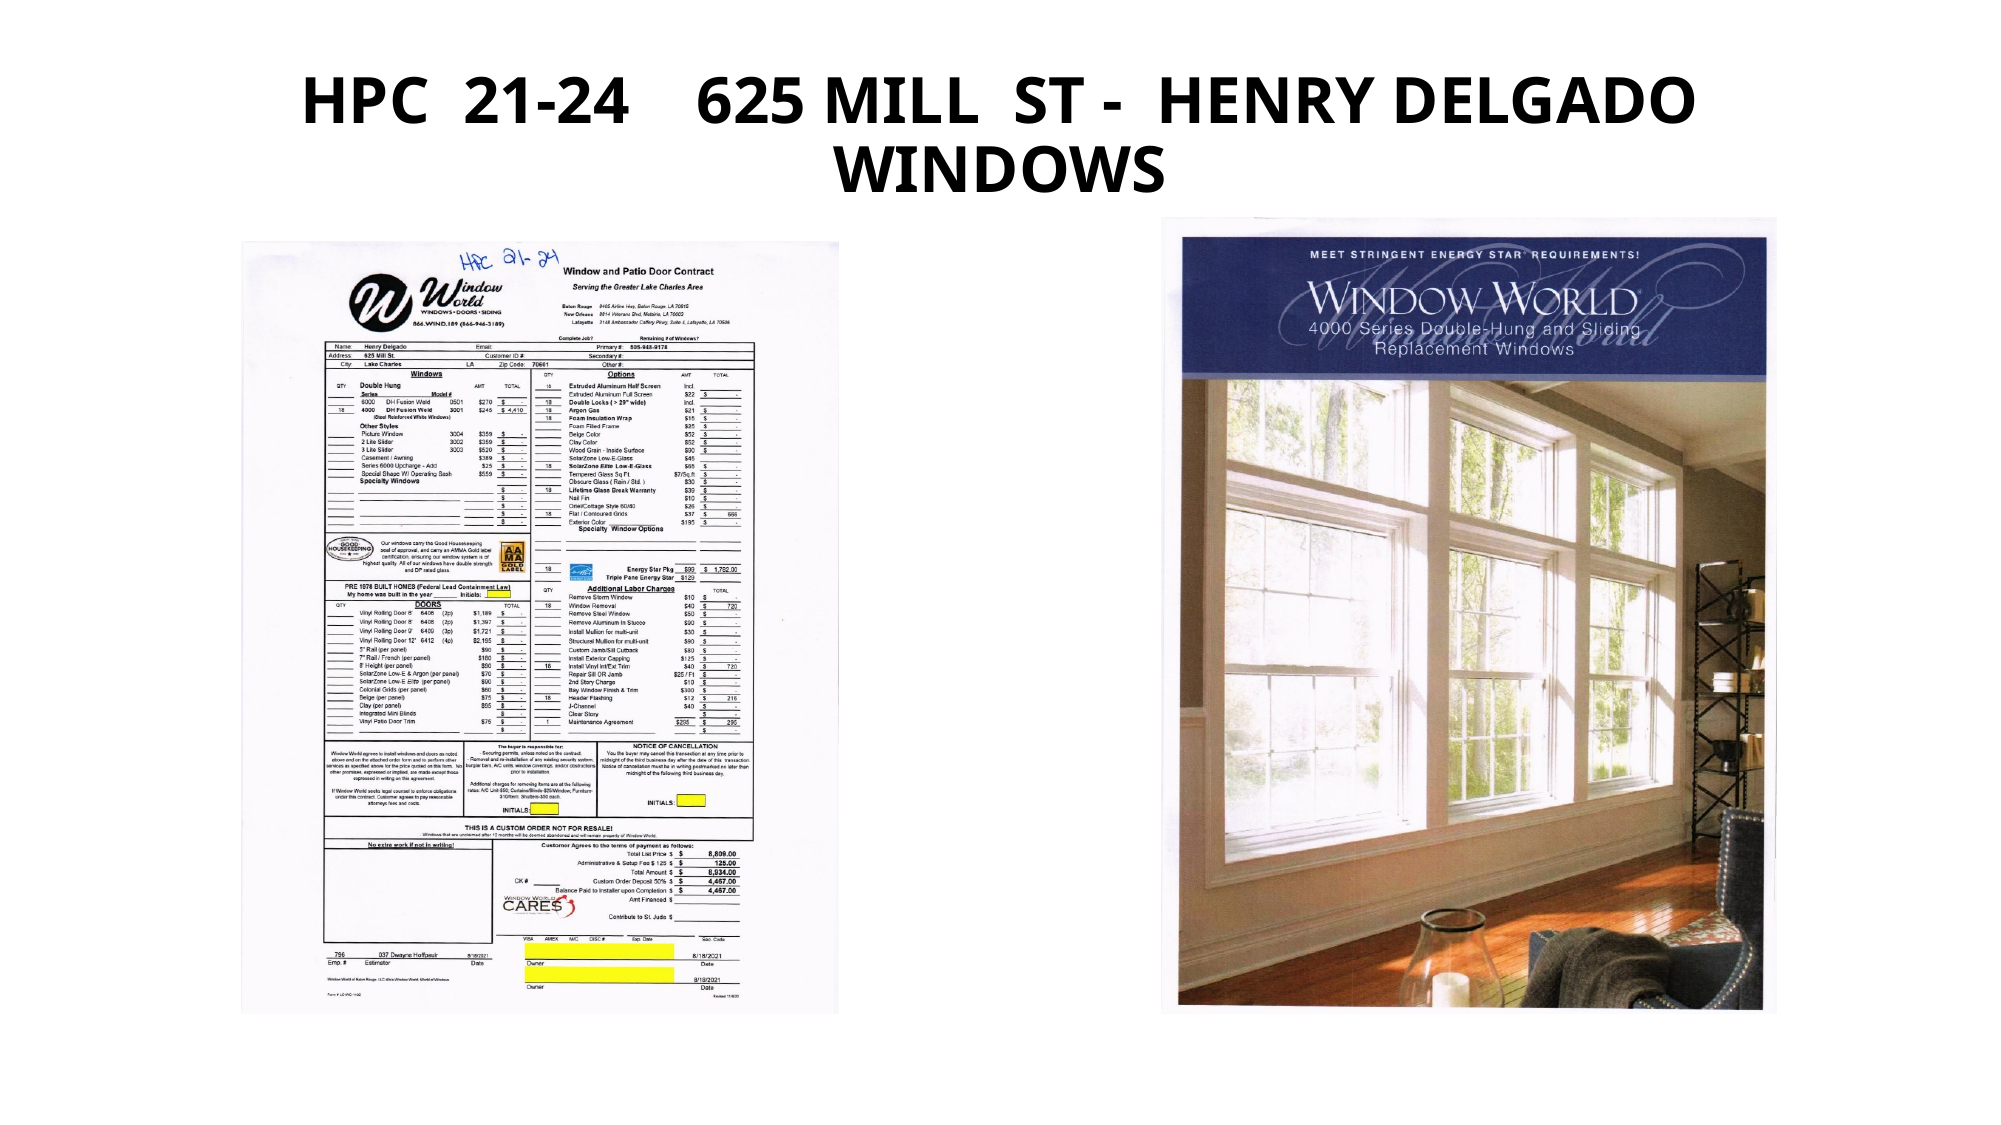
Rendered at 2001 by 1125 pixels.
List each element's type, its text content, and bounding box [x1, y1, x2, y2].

title HPC 21-24 625 MILL ST - HENRY DELGADO WINDOWS [137, 59, 1863, 215]
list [241, 241, 839, 1014]
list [1161, 217, 1777, 1014]
